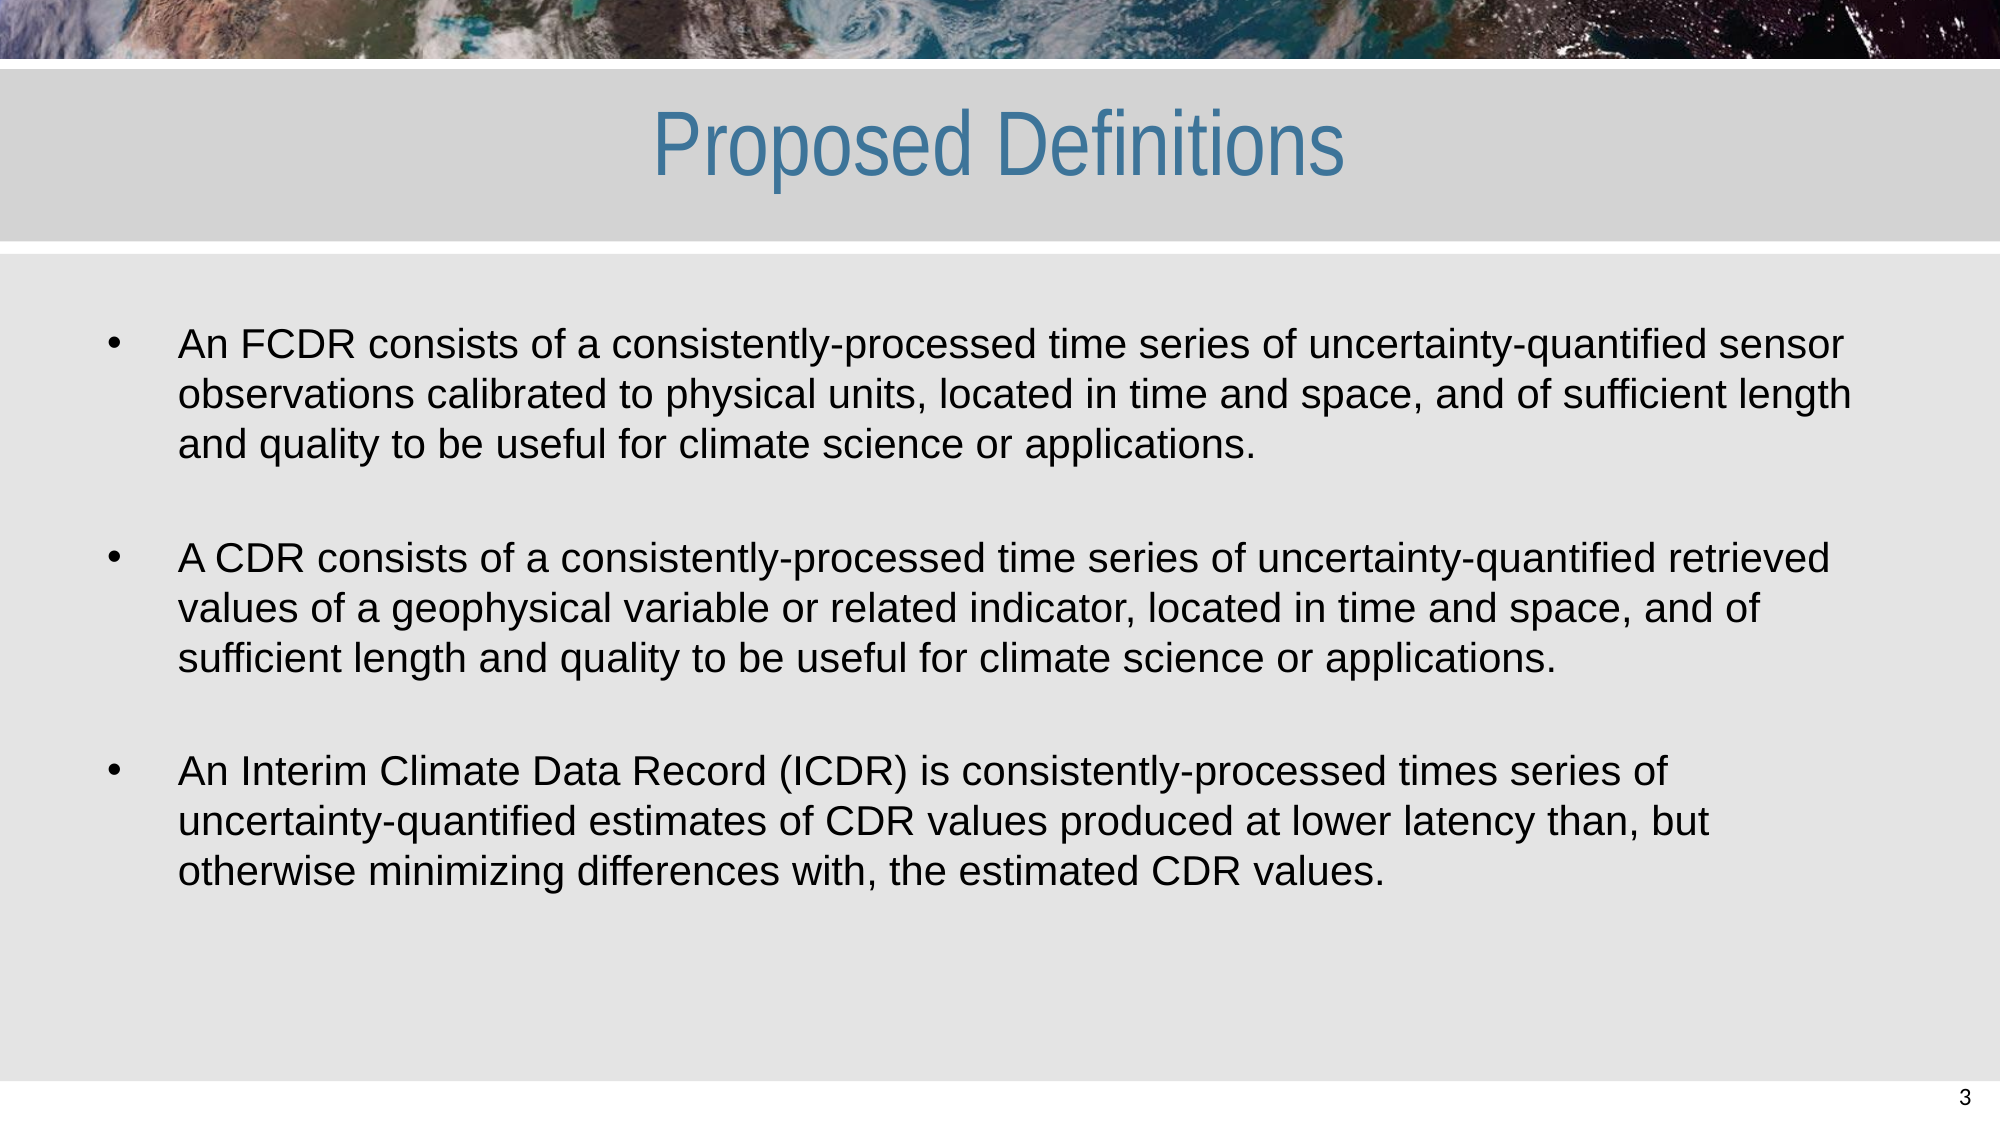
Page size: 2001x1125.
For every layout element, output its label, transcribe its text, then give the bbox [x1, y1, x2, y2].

list An FCDR consists of a consistently-processed time series of uncertainty-quantified sensor observations calibrated to physical units, located in time and space, and of sufficient length and quality to be useful for climate science or applications. A CDR consists of a consistently-processed time series of uncertainty-quantified retrieved values of a geophysical variable or related indicator, located in time and space, and of sufficient length and quality to be useful for climate science or applications. An Interim Climate Data Record (ICDR) is consistently-processed times series of uncertainty-quantified estimates of CDR values produced at lower latency than, but otherwise minimizing differences with, the estimated CDR values. [87, 302, 1888, 1045]
title Proposed Definitions [99, 45, 1900, 233]
picture [0, 0, 2000, 59]
